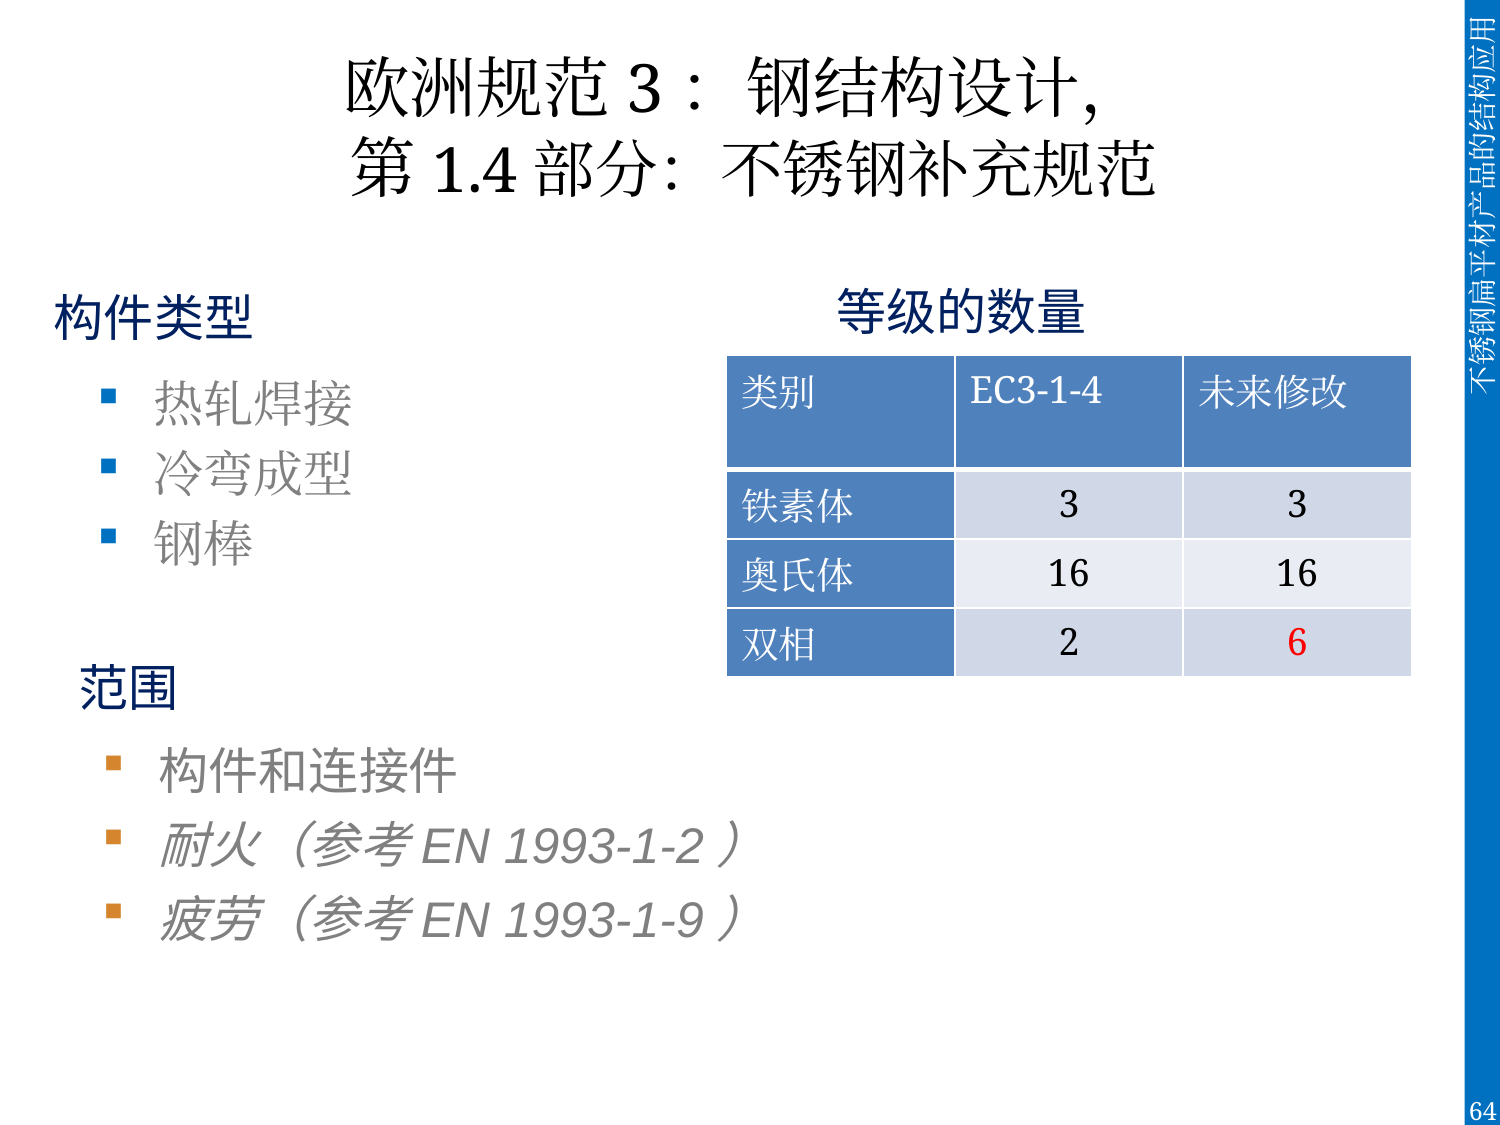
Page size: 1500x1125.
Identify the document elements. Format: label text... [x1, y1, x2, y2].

table_cell 双相 [727, 609, 954, 676]
table_header 未来修改 [1184, 356, 1411, 467]
table_cell 6 [1184, 609, 1411, 676]
table_cell 16 [1184, 540, 1411, 607]
table_header 类别 [727, 356, 954, 467]
text_box 范围 [64, 649, 809, 725]
text_box 构件类型 [39, 278, 784, 354]
table_cell 3 [1184, 472, 1411, 538]
table_header EC3-1-4 [956, 356, 1182, 467]
slide_number 64 [1446, 1082, 1500, 1125]
table_cell 奥氏体 [727, 540, 954, 607]
table_cell 3 [956, 472, 1182, 538]
table_cell 2 [956, 609, 1182, 676]
title 欧洲规范3：钢结构设计， 第1.4部分：不锈钢补充规范 [44, 29, 1463, 222]
list 热轧焊接 冷弯成型 钢棒 [82, 365, 725, 649]
text_box 构件和连接件 耐火（参考EN 1993-1-2） 疲劳（参考EN 1993-1-9） [87, 733, 1438, 1043]
table_cell 16 [956, 540, 1182, 607]
table_cell 铁素体 [727, 472, 954, 538]
text_box 等级的数量 [822, 273, 1400, 349]
